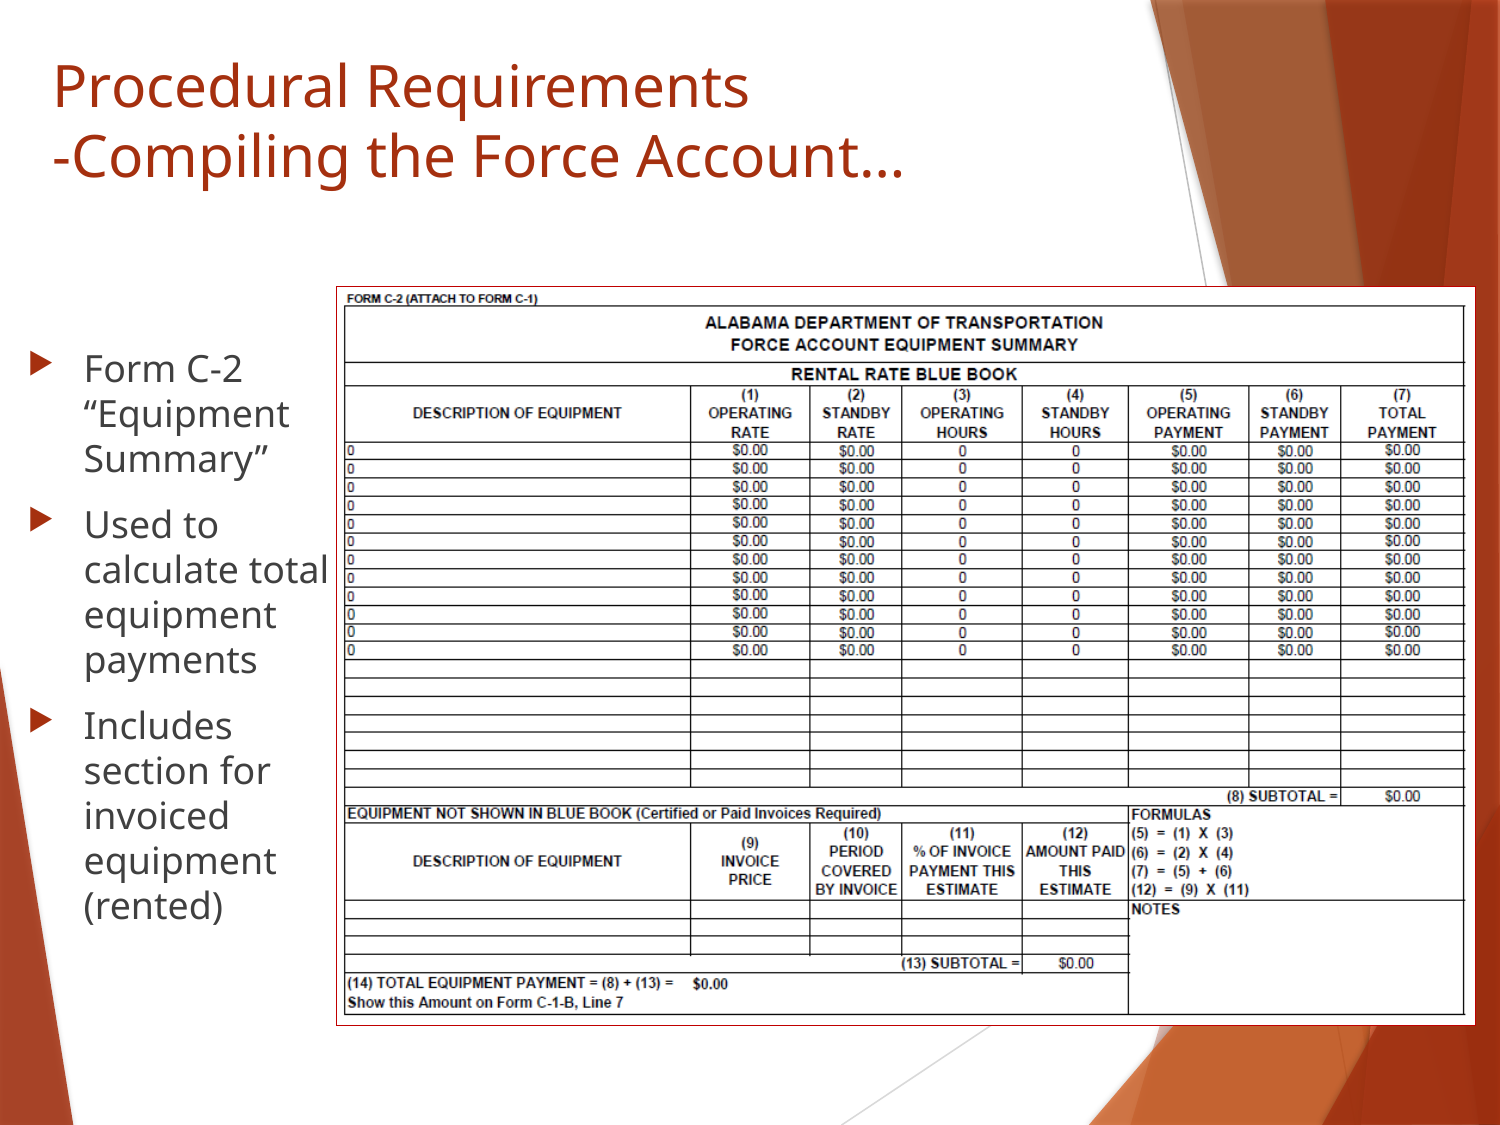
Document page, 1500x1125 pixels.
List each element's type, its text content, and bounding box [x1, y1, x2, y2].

picture [336, 286, 1476, 1026]
title Procedural Requirements -Compiling the Force Account… [37, 41, 1113, 200]
list Form C-2 “Equipment Summary” Used to calculate total equipment payments Includes section for invoiced equipment (rented) [12, 337, 363, 1125]
